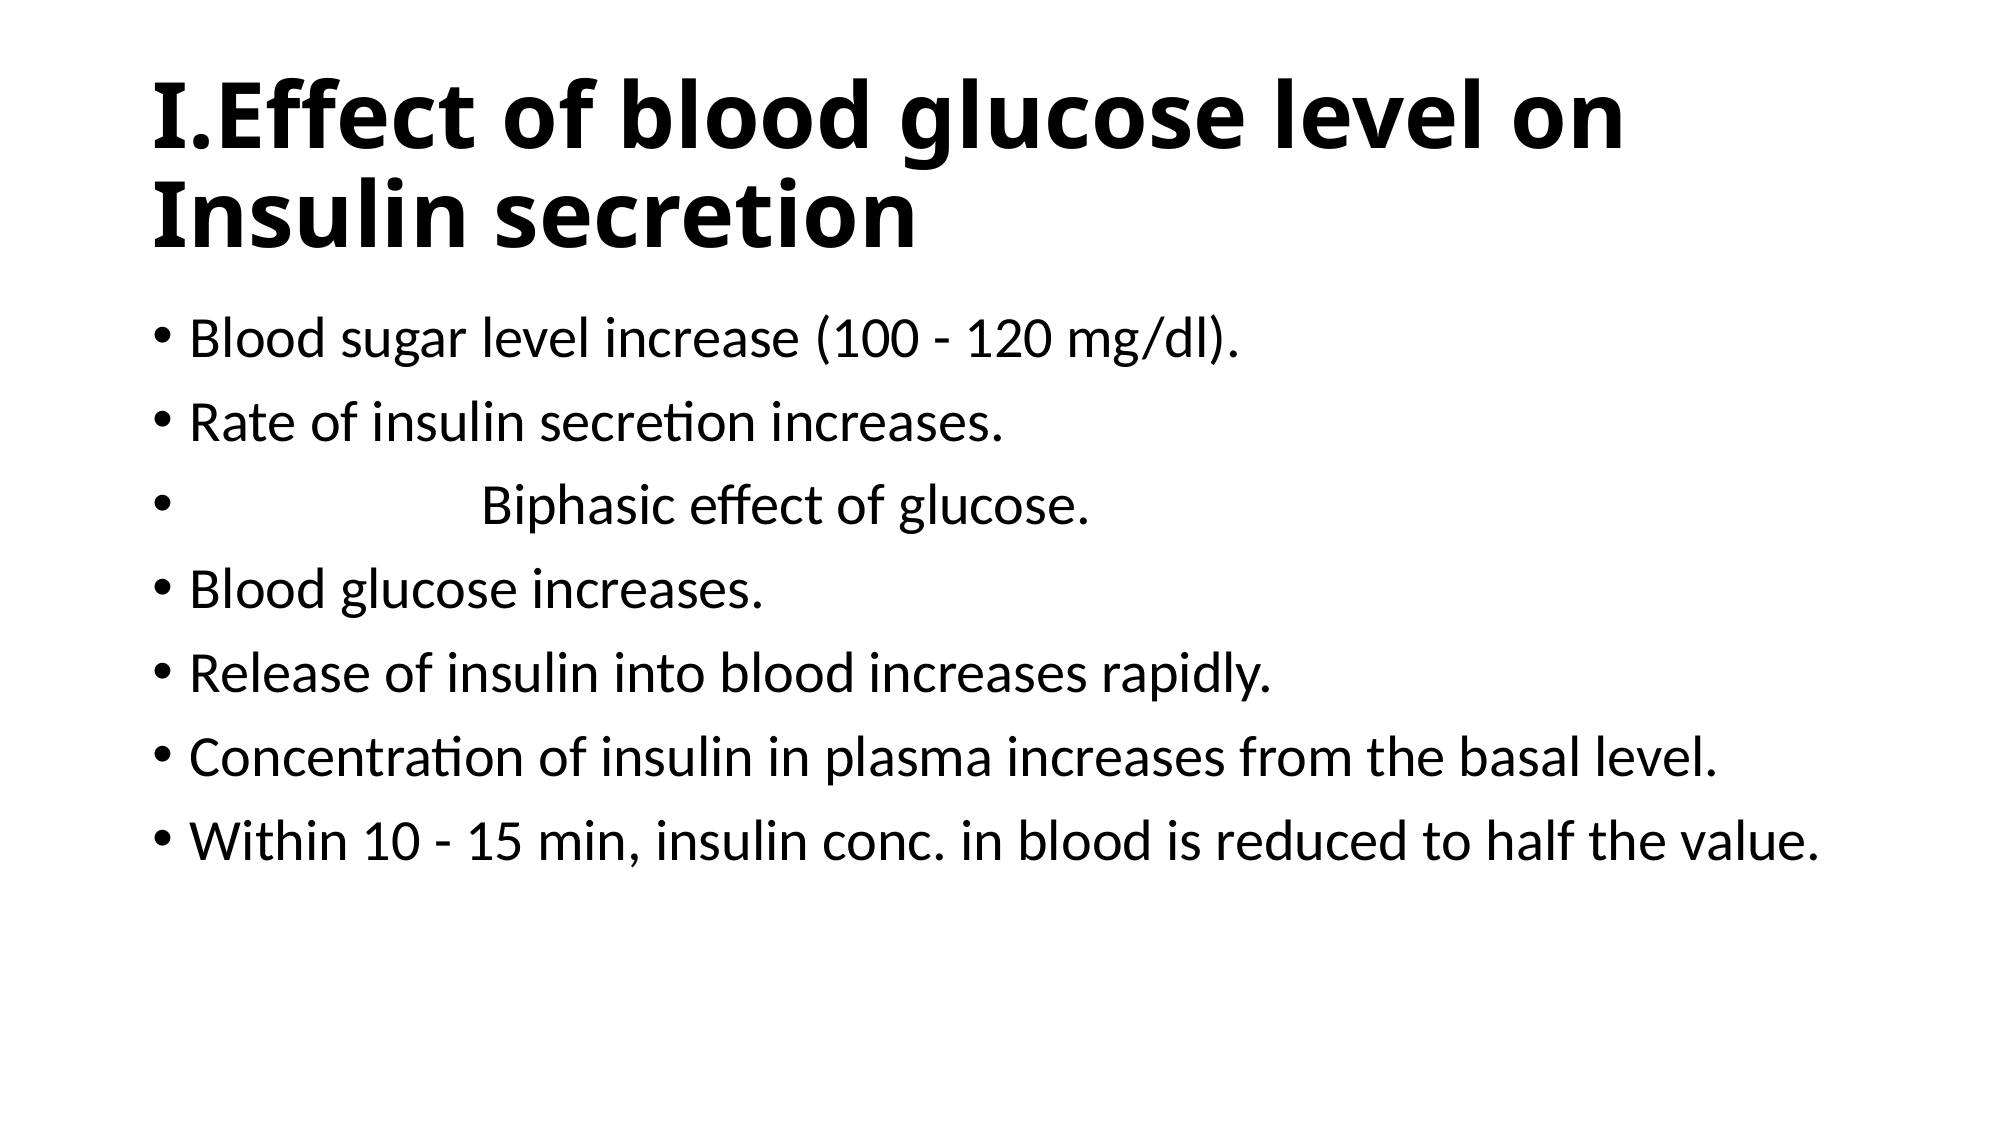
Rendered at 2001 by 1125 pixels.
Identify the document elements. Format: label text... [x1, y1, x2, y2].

title I.Effect of blood glucose level on Insulin secretion [137, 59, 1863, 278]
list Blood sugar level increase (100 - 120 mg/dl). Rate of insulin secretion increases. Biphasic effect of glucose. Blood glucose increases. Release of insulin into blood increases rapidly. Concentration of insulin in plasma increases from the basal level. Within 10 - 15 min, insulin conc. in blood is reduced to half the value. [137, 299, 1863, 1014]
